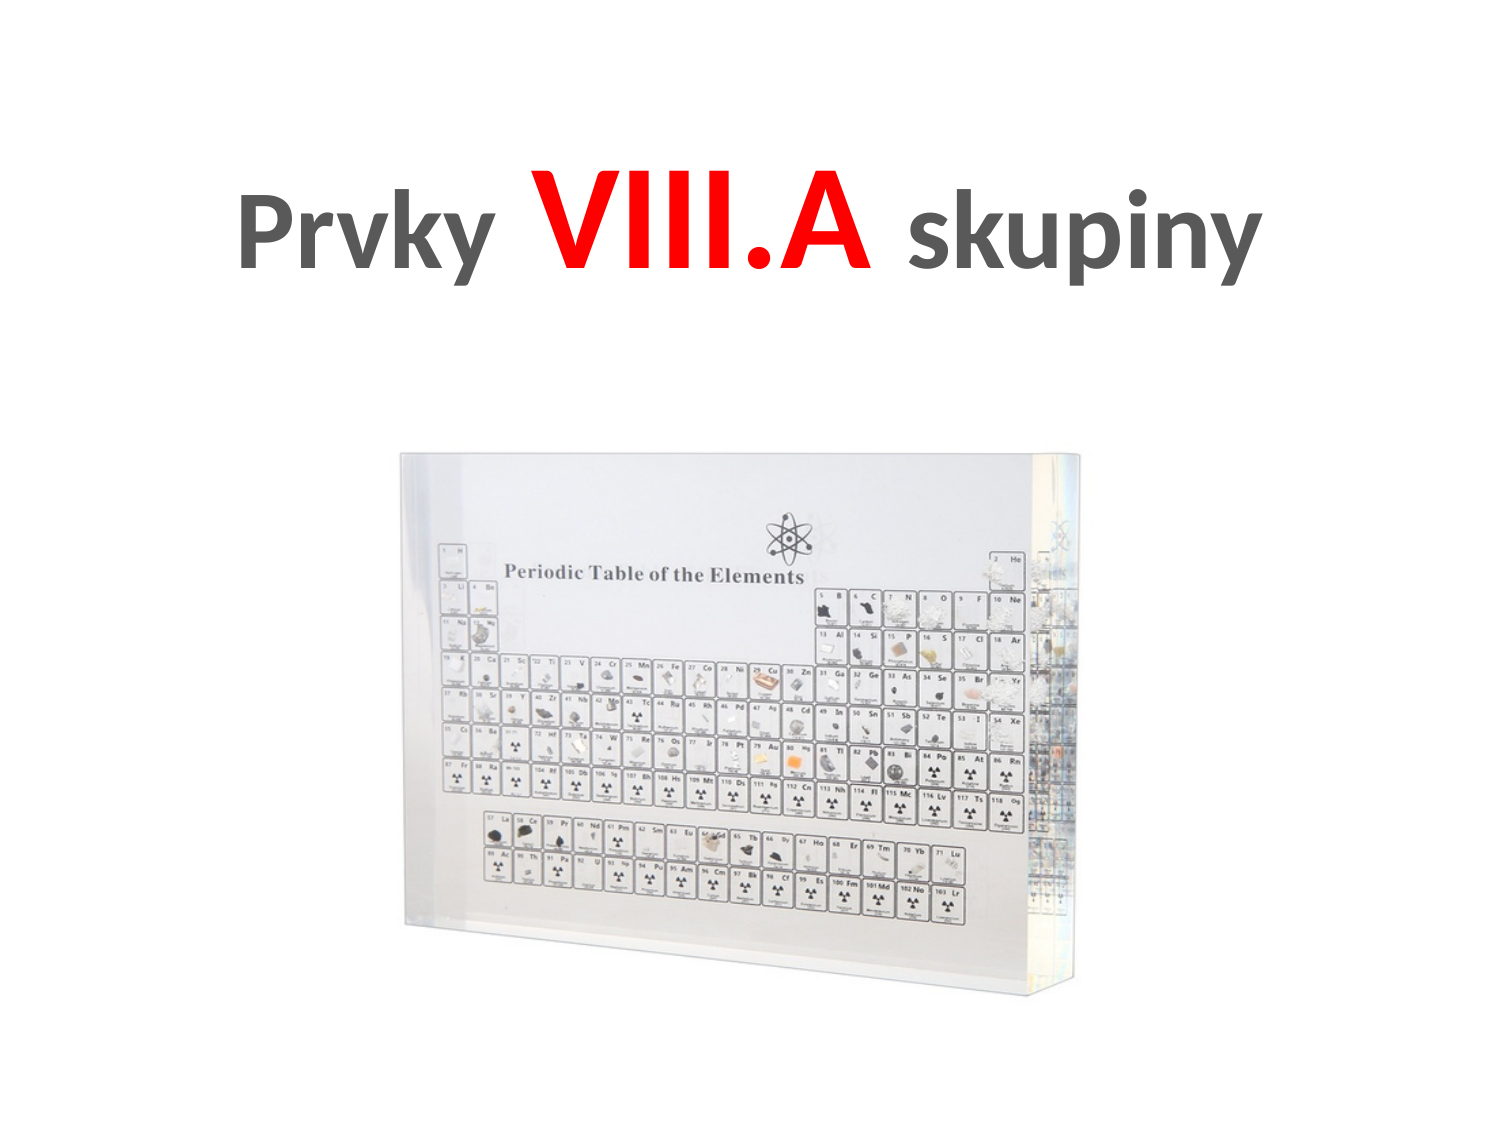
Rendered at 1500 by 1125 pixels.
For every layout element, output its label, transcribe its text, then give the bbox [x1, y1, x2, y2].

picture [342, 325, 1158, 1053]
title Prvky VIII.A skupiny [112, 66, 1388, 350]
